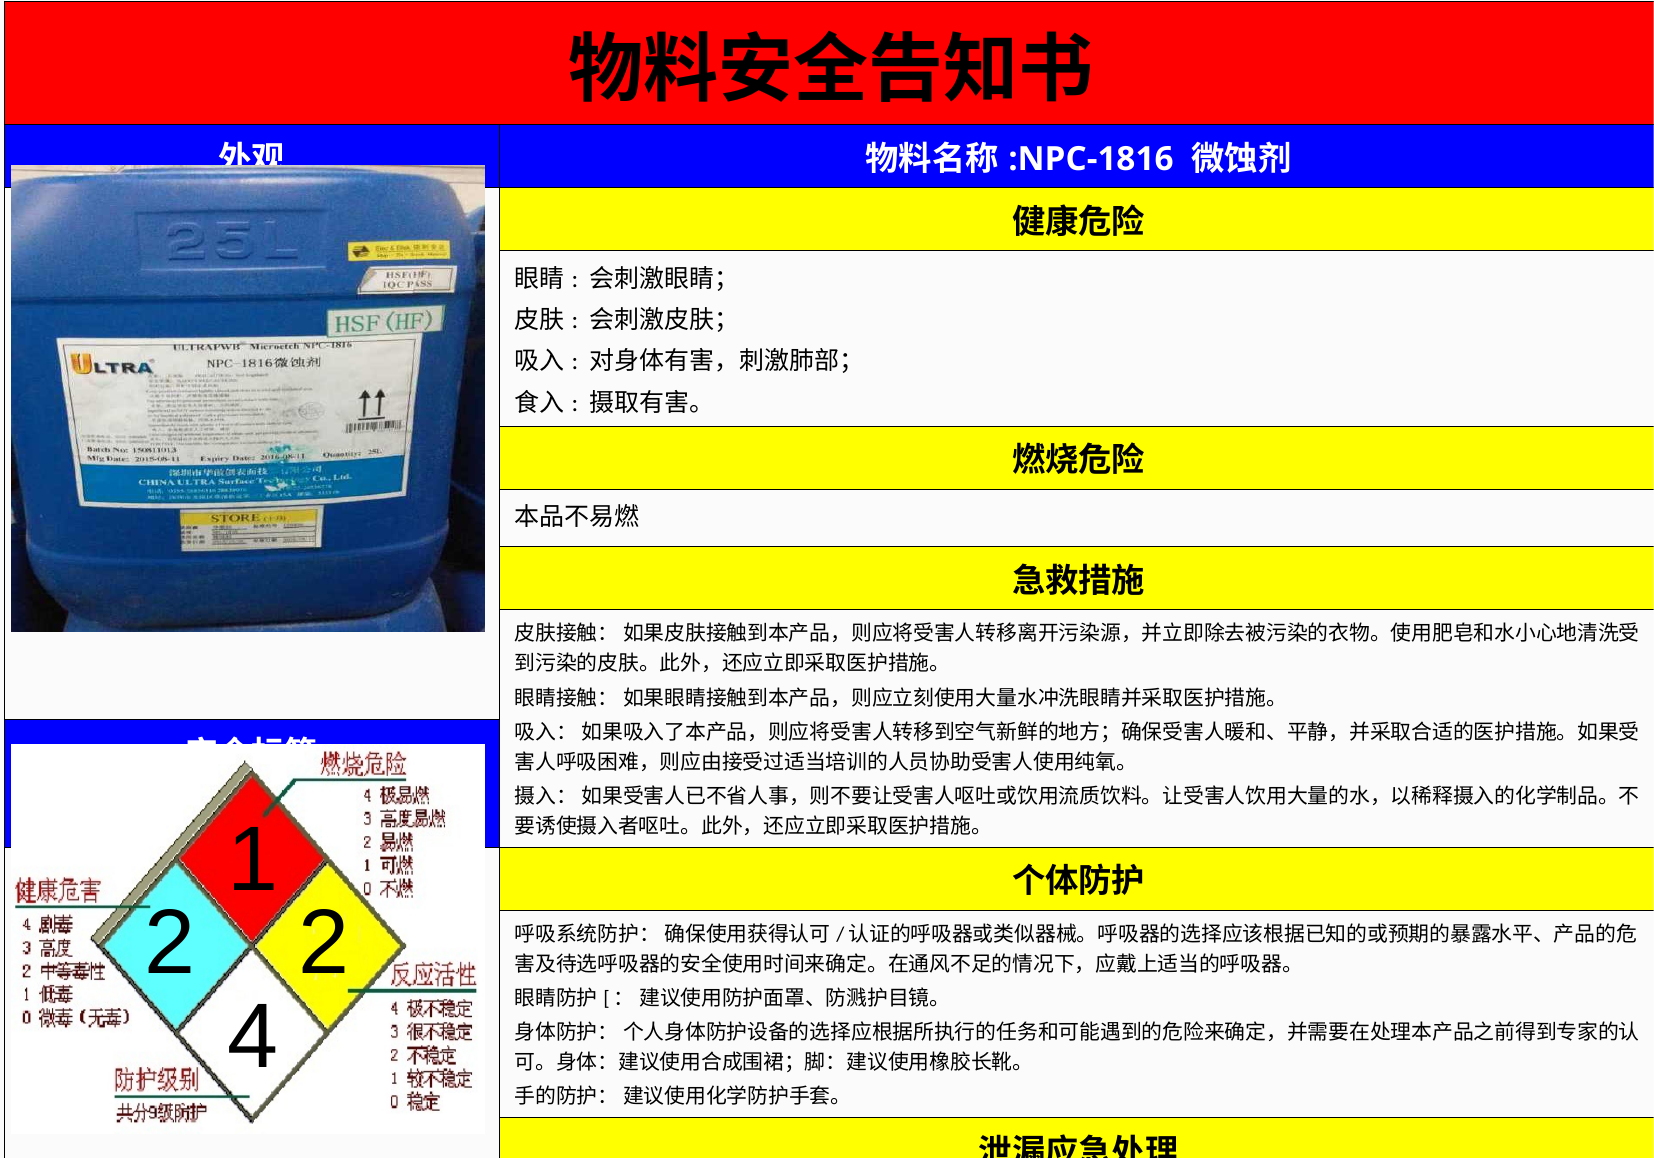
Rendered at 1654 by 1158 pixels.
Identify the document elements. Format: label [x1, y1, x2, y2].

table_cell [500, 848, 1654, 910]
picture [11, 744, 485, 1135]
table_cell [500, 610, 1654, 847]
table_cell [500, 1118, 1654, 1158]
table_cell [500, 427, 1654, 489]
picture [11, 165, 485, 632]
table_cell [500, 490, 1654, 546]
table_cell [5, 125, 499, 187]
picture [0, 0, 4, 100]
table_cell [500, 547, 1654, 609]
table_cell [500, 188, 1654, 250]
table_cell [500, 911, 1654, 1117]
table_cell [5, 720, 499, 847]
table_cell [5, 848, 499, 1158]
table_cell [500, 125, 1654, 187]
table_cell [500, 251, 1654, 426]
table_header [5, 2, 1654, 124]
table_cell [5, 188, 499, 719]
